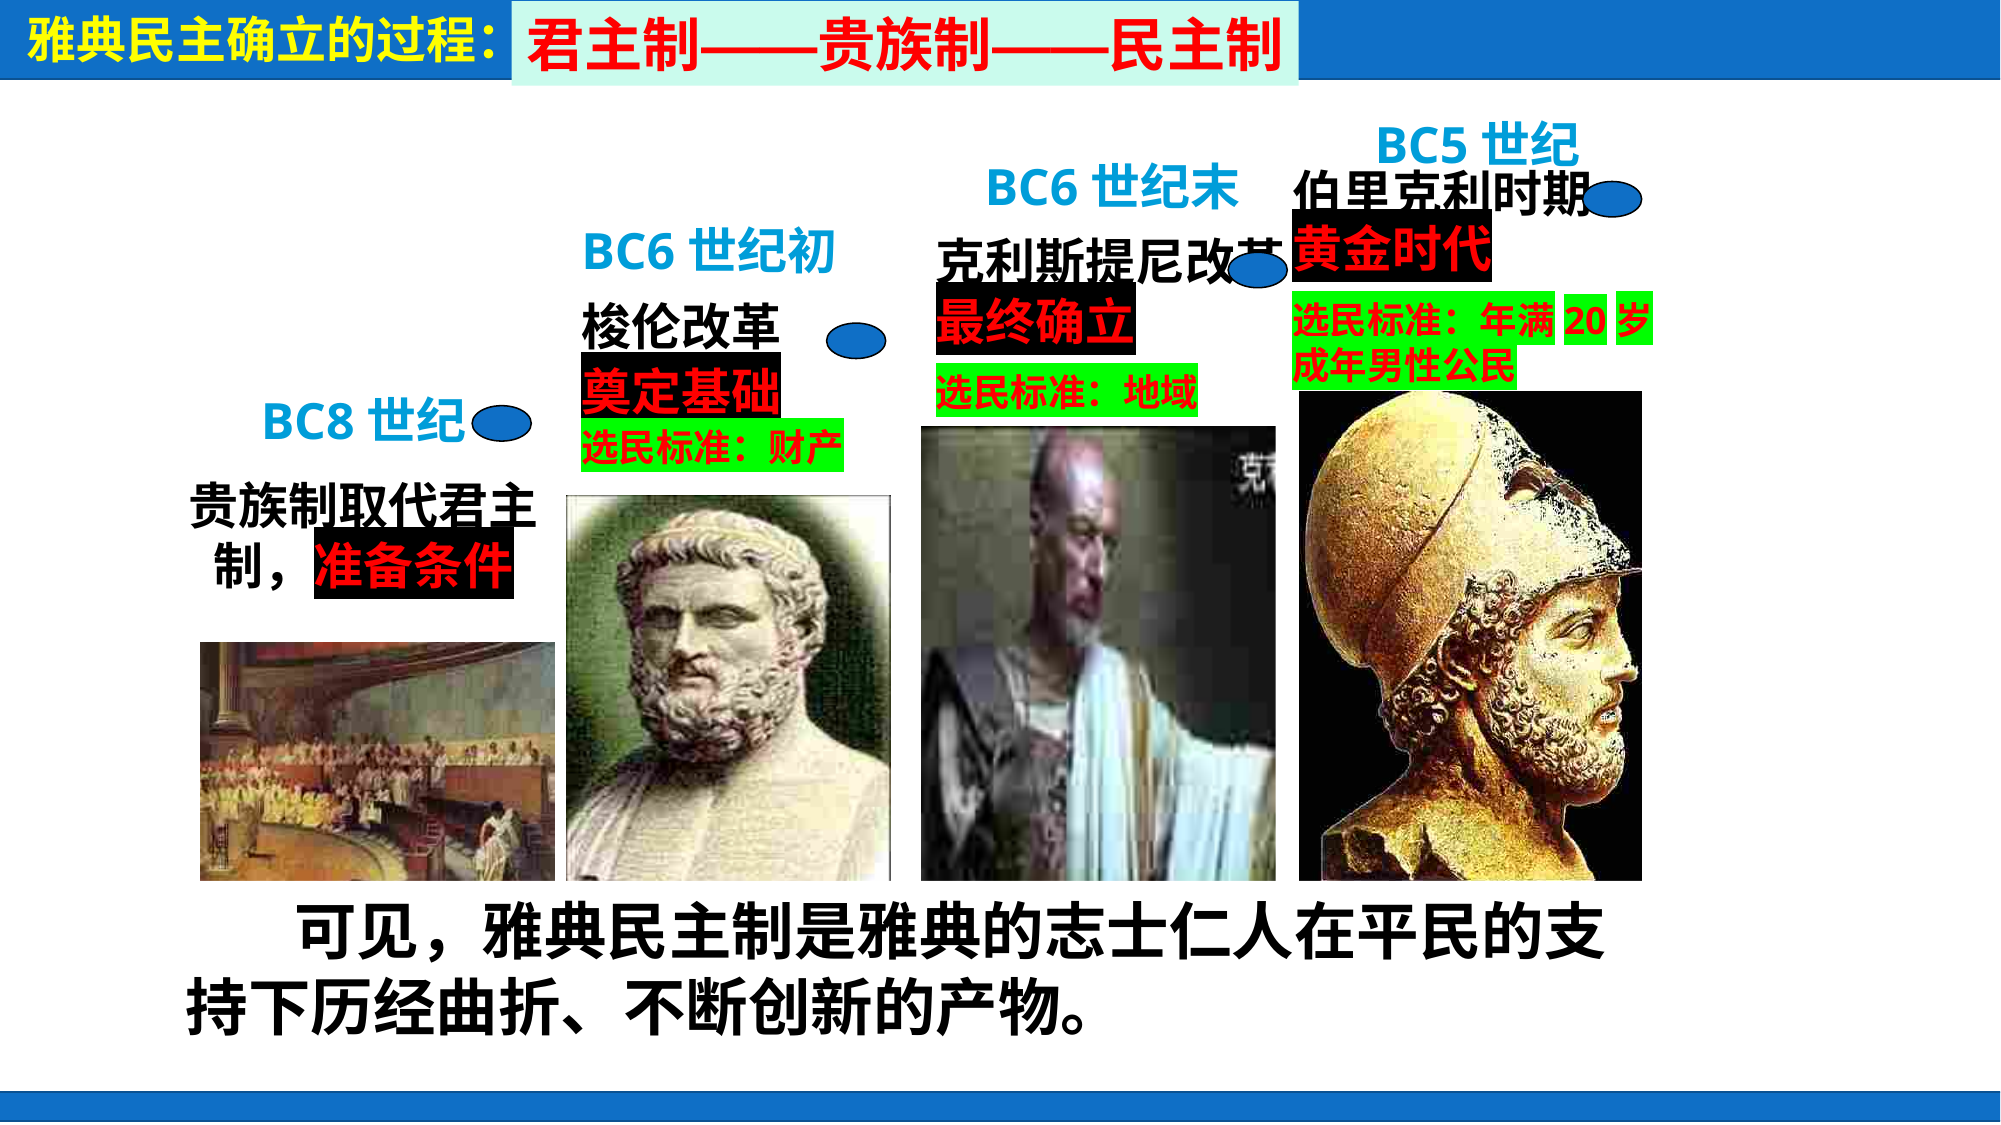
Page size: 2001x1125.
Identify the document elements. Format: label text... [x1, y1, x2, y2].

text_box 君主制——贵族制——民主制 [511, 1, 1299, 86]
text_box 可见，雅典民主制是雅典的志士仁人在平民的支持下历经曲折、不断创新的产物。 [171, 880, 1672, 1051]
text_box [171, 382, 557, 908]
text_box 雅典民主确立的过程： [11, 0, 511, 76]
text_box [1277, 106, 1673, 882]
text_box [566, 211, 955, 945]
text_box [921, 147, 1335, 915]
